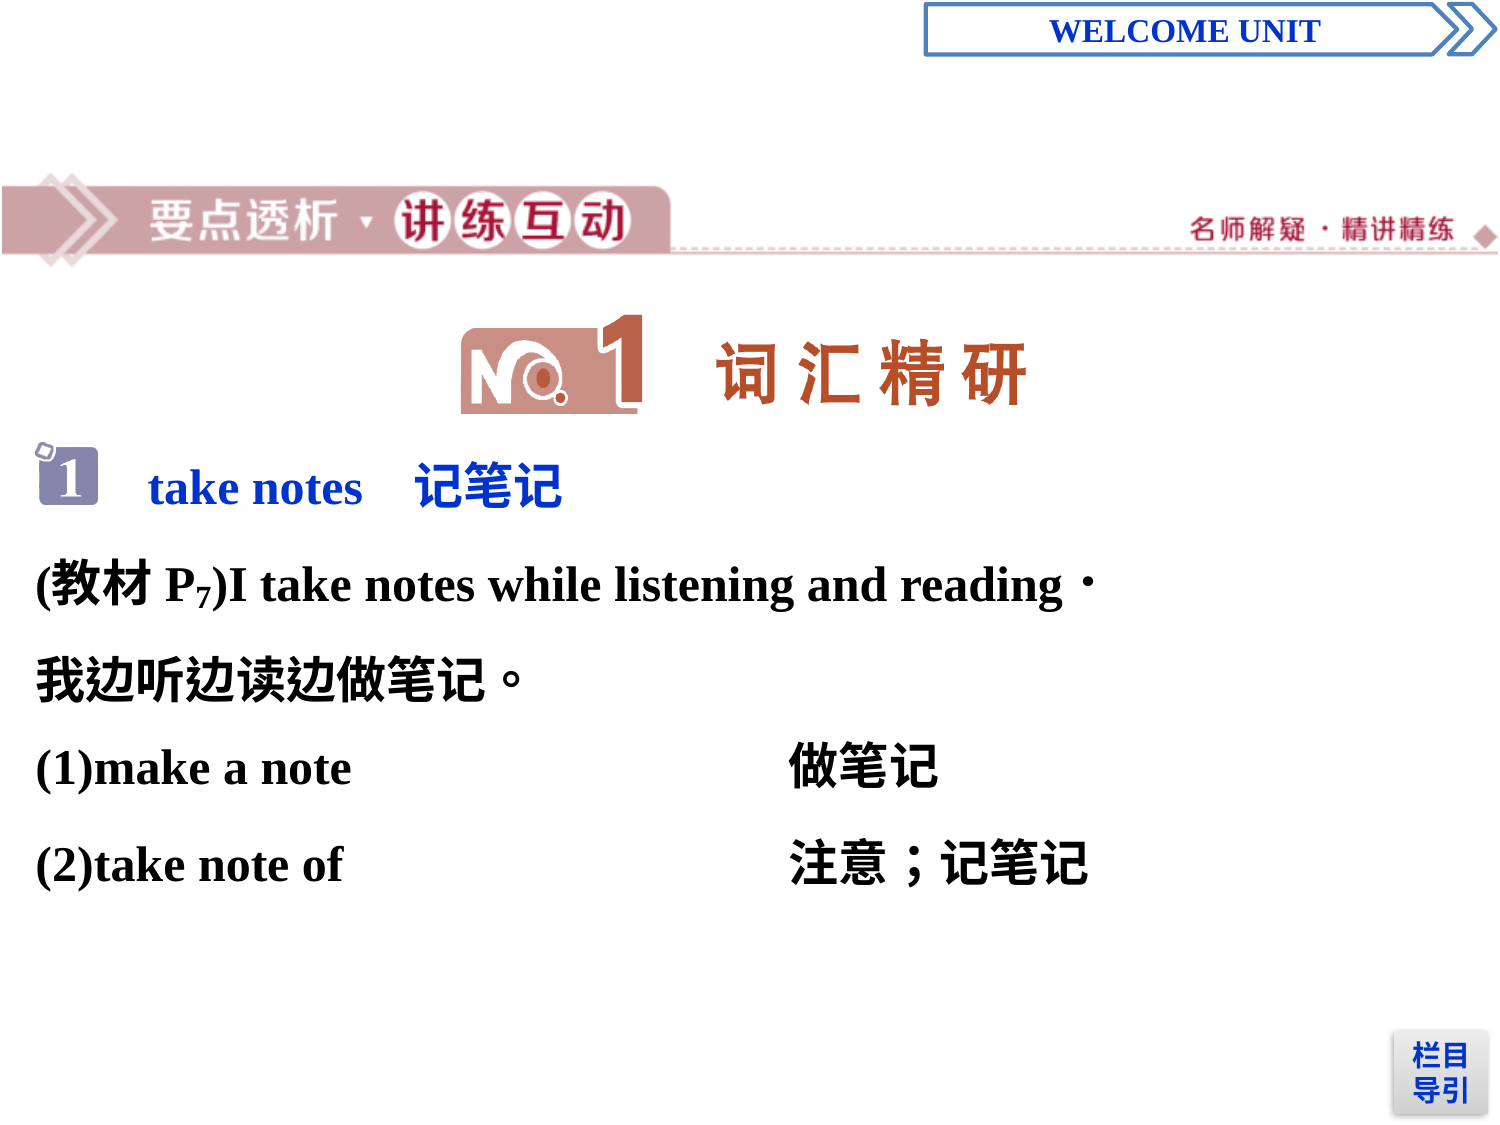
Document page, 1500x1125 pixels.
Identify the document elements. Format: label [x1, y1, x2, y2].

text_box [34, 314, 1466, 733]
text_box [35, 733, 1466, 929]
picture [2, 172, 1498, 268]
